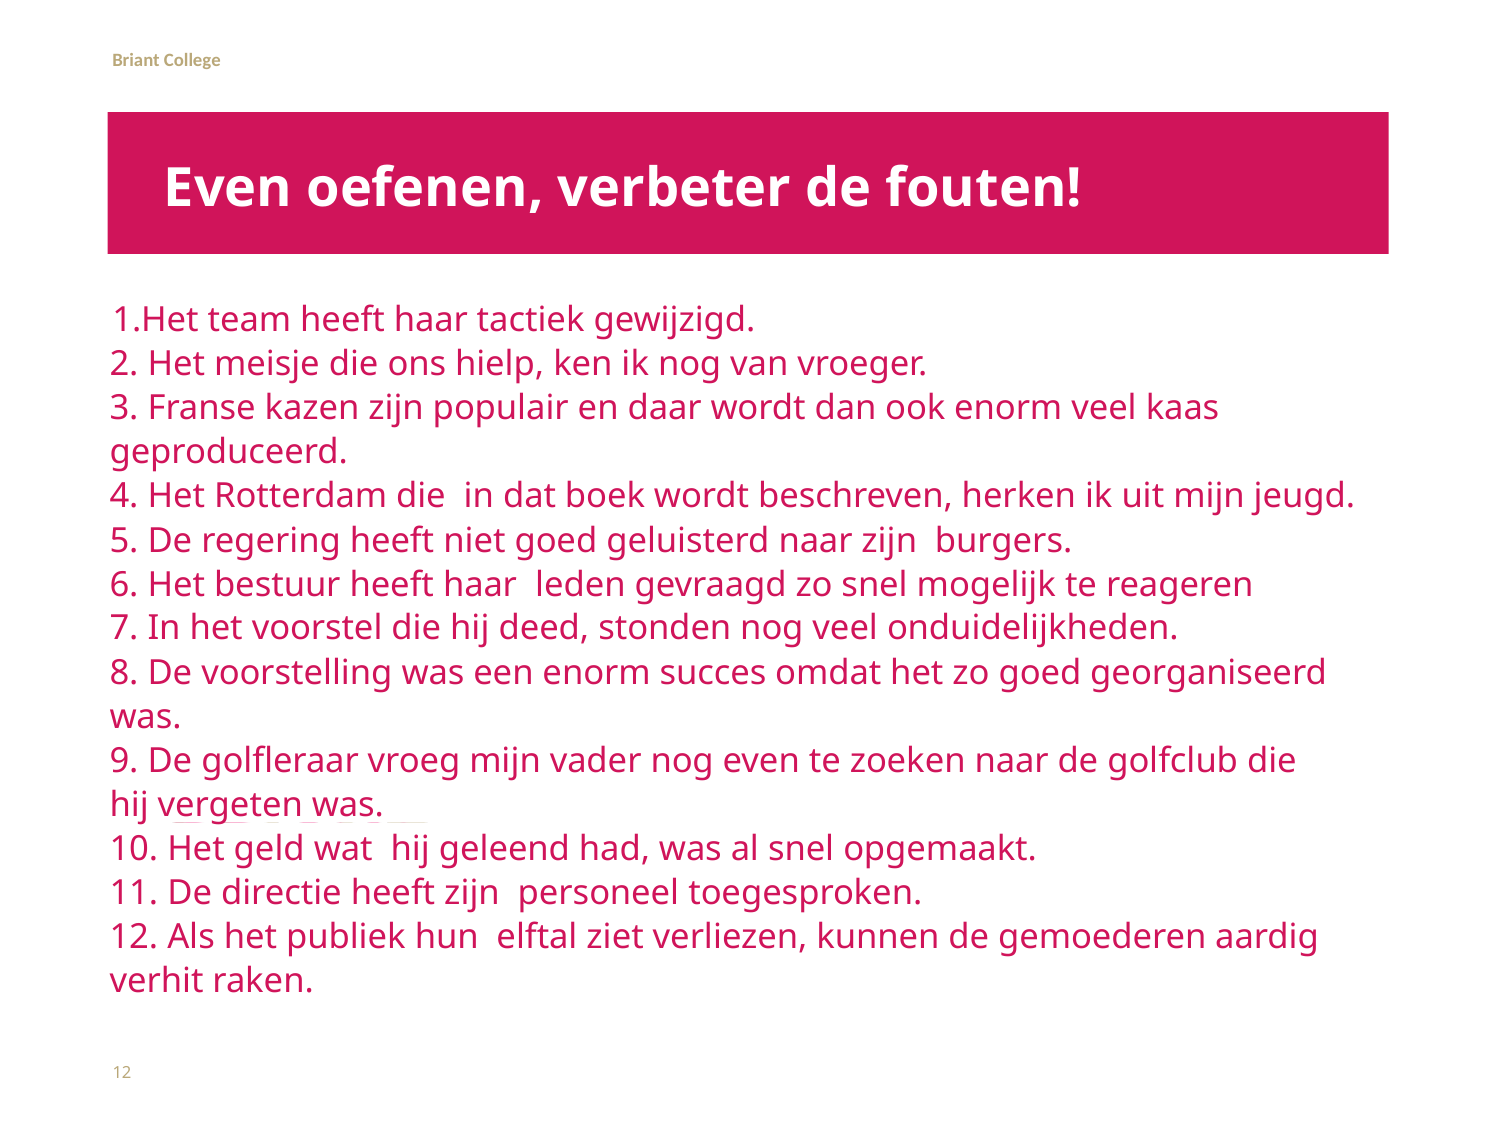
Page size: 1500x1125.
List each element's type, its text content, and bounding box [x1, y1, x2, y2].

list 1.Het team heeft haar tactiek gewijzigd. 2. Het meisje die ons hielp, ken ik nog van vroeger. 3. Franse kazen zijn populair en daar wordt dan ook enorm veel kaas geproduceerd. 4. Het Rotterdam die in dat boek wordt beschreven, herken ik uit mijn jeugd. 5. De regering heeft niet goed geluisterd naar zijn burgers. 6. Het bestuur heeft haar leden gevraagd zo snel mogelijk te reageren 7. In het voorstel die hij deed, stonden nog veel onduidelijkheden. 8. De voorstelling was een enorm succes omdat het zo goed georganiseerd was. 9. De golfleraar vroeg mijn vader nog even te zoeken naar de golfclub die hij vergeten was. 10. Het geld wat hij geleend had, was al snel opgemaakt. 11. De directie heeft zijn personeel toegesproken. 12. Als het publiek hun elftal ziet verliezen, kunnen de gemoederen aardig verhit raken. [94, 287, 1388, 1009]
slide_number 12 [112, 1058, 160, 1088]
title Even oefenen, verbeter de fouten! [107, 112, 1389, 254]
